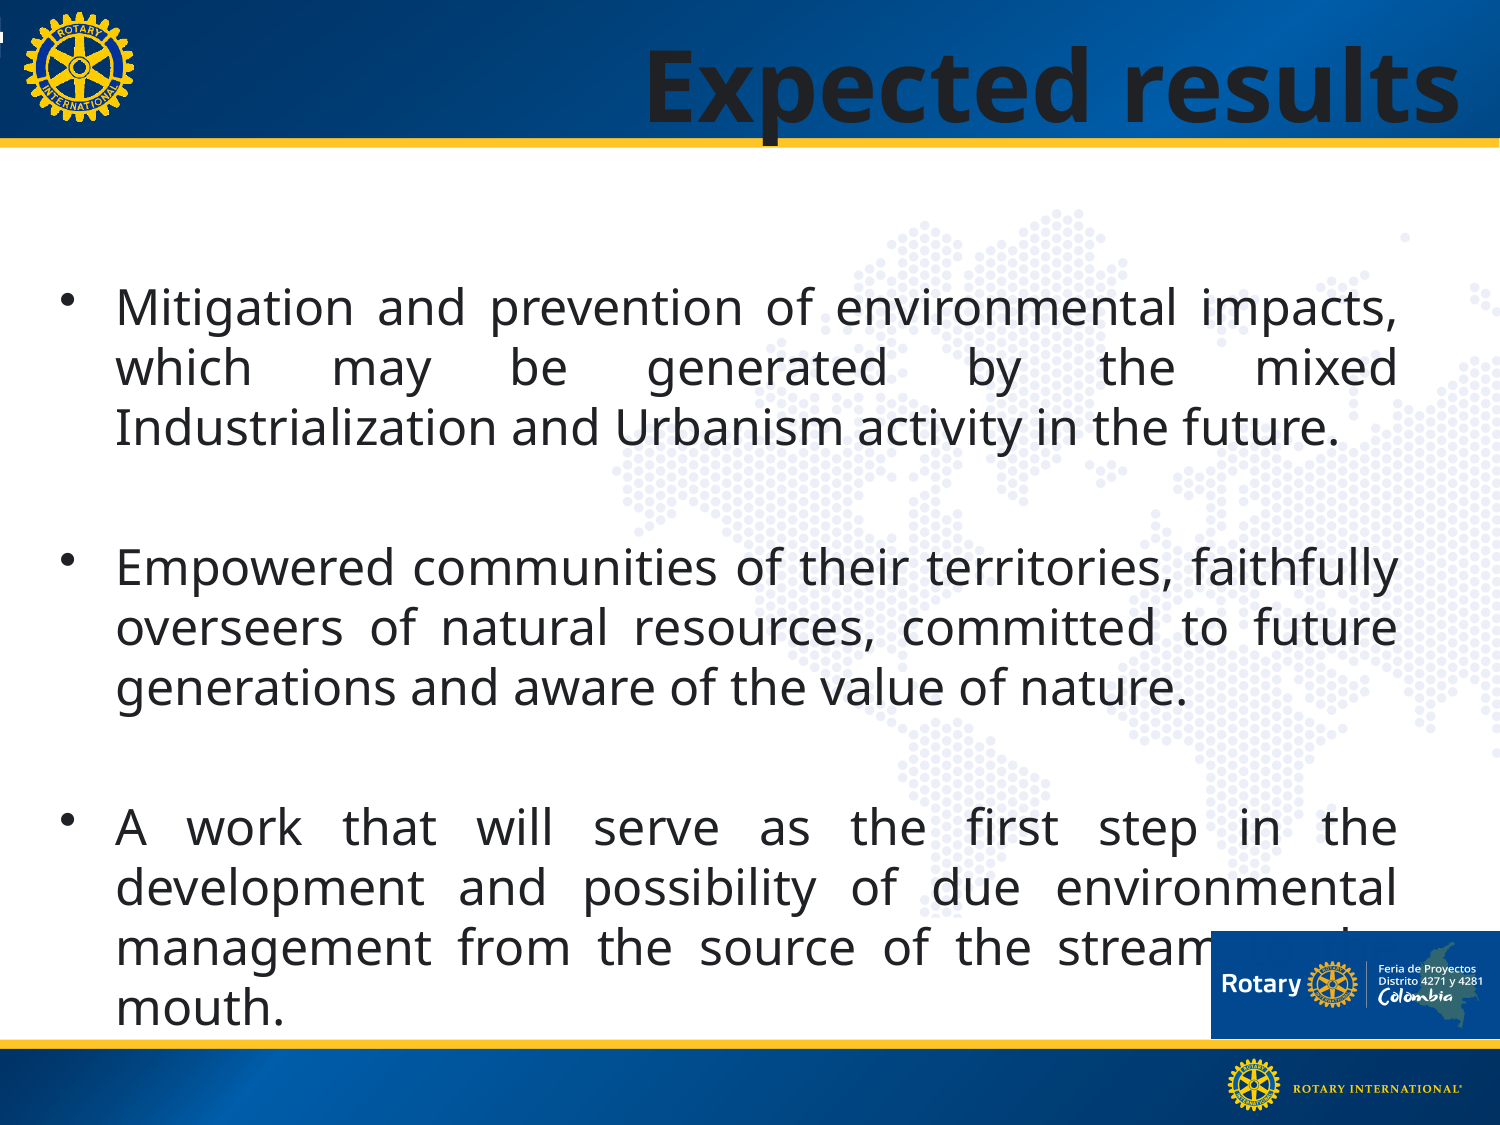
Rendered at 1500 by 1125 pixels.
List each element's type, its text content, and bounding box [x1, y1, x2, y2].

list Mitigation and prevention of environmental impacts, which may be generated by the mixed Industrialization and Urbanism activity in the future. Empowered communities of their territories, faithfully overseers of natural resources, committed to future generations and aware of the value of nature. A work that will serve as the first step in the development and possibility of due environmental management from the source of the stream to the mouth. [44, 177, 1415, 1025]
text_box Expected results [479, 14, 1500, 240]
picture [0, 0, 1500, 1125]
